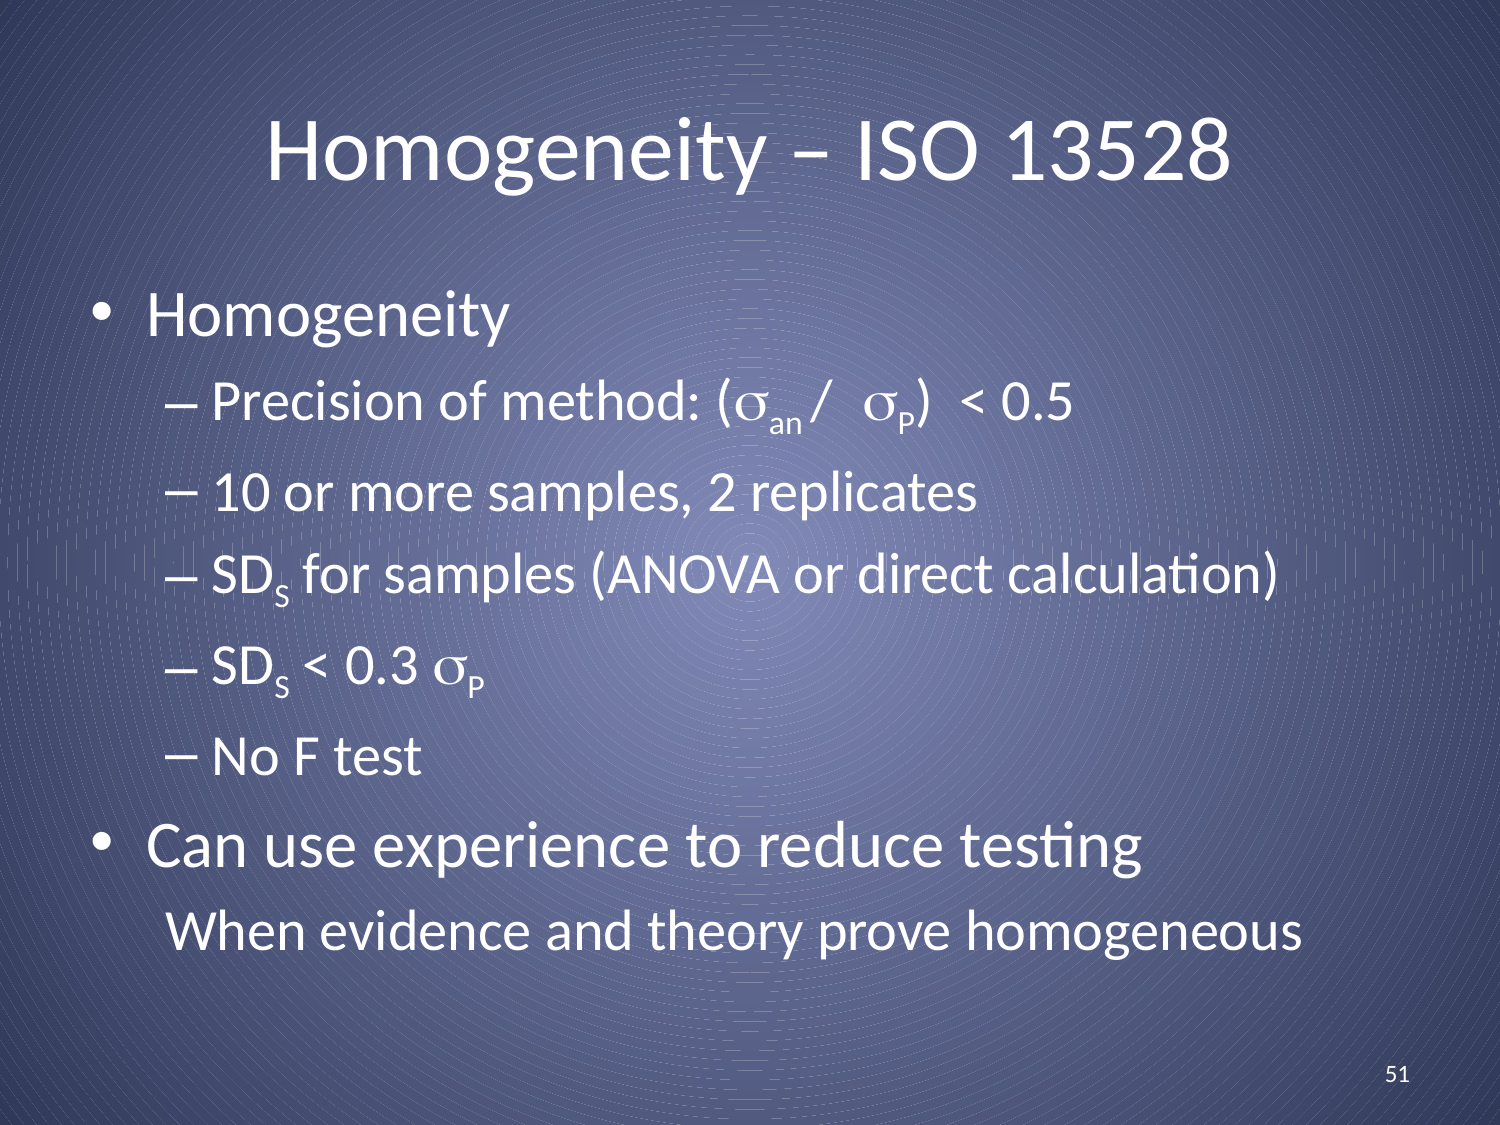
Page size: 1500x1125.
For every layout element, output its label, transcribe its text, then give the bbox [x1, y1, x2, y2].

text_box 51 [1074, 1042, 1425, 1103]
list Homogeneity Precision of method: (san / sP) < 0.5 10 or more samples, 2 replicates SDS for samples (ANOVA or direct calculation) SDS < 0.3 sP No F test Can use experience to reduce testing When evidence and theory prove homogeneous [74, 262, 1426, 1006]
title Homogeneity – ISO 13528 [74, 49, 1426, 238]
